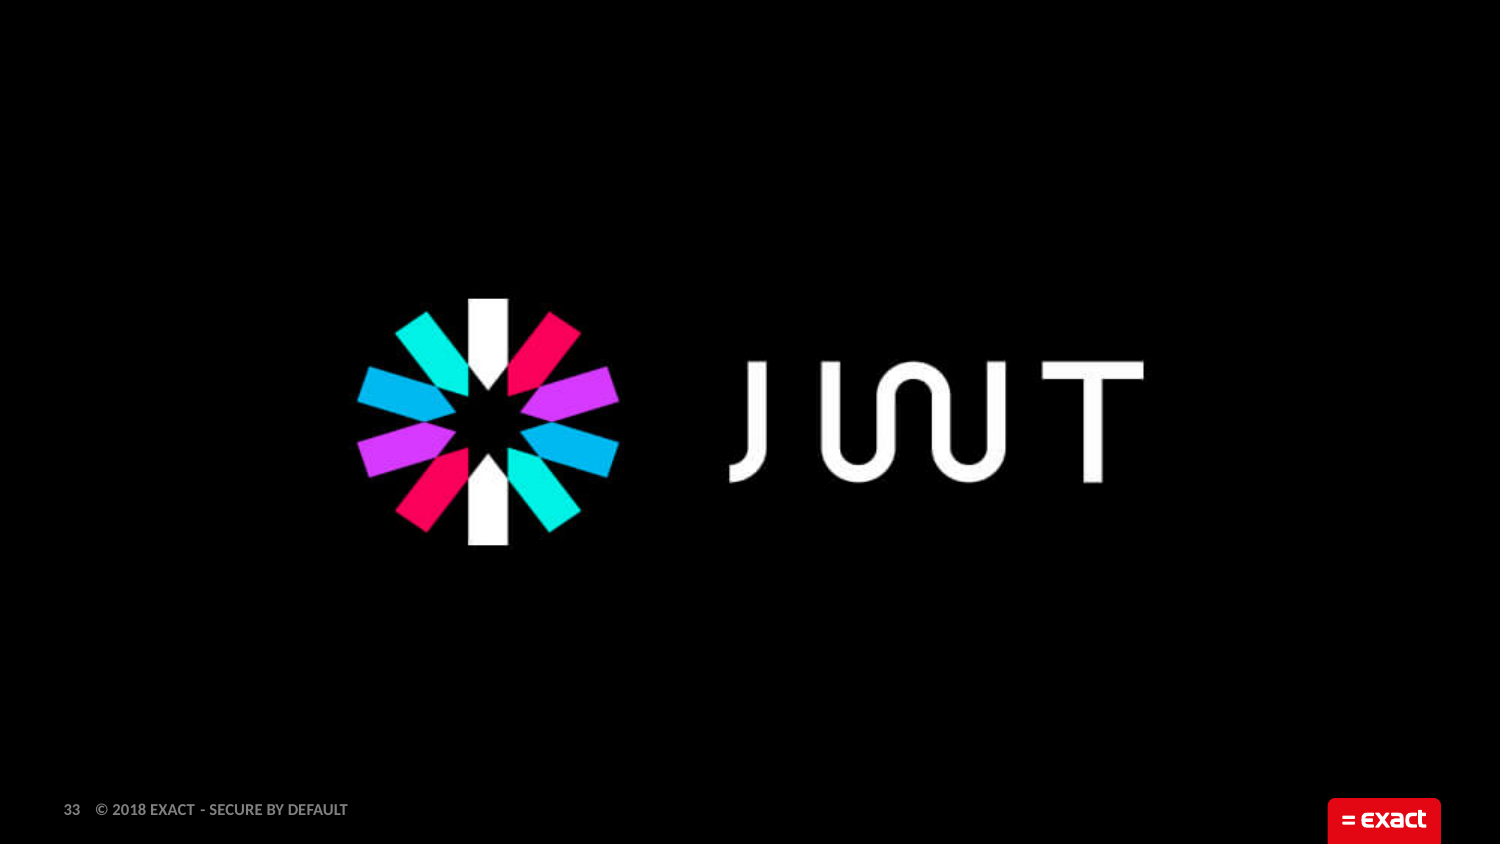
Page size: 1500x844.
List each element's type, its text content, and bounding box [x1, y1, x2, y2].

slide_number 33 [38, 786, 96, 832]
footer - Secure by default [185, 786, 826, 832]
picture [0, 0, 1500, 844]
